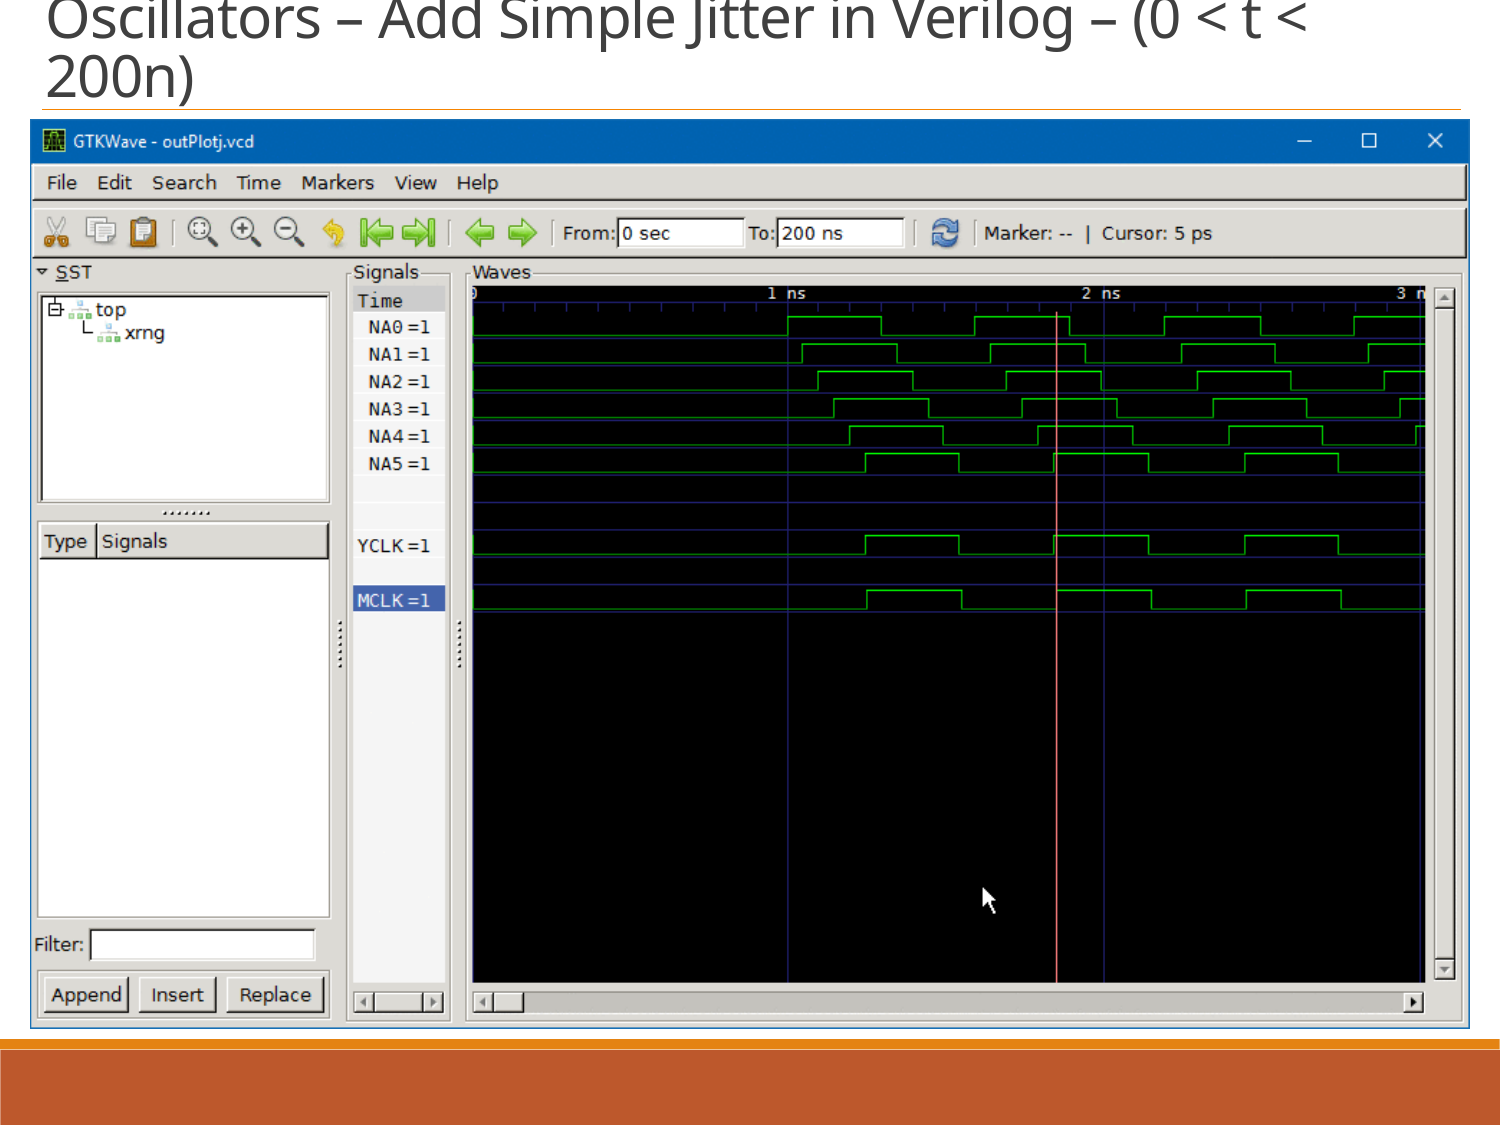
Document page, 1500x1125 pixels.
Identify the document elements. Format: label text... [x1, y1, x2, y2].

picture [29, 119, 1471, 1029]
title Oscillators – Add Simple Jitter in Verilog – (0 < t < 200n) [30, 0, 1403, 107]
